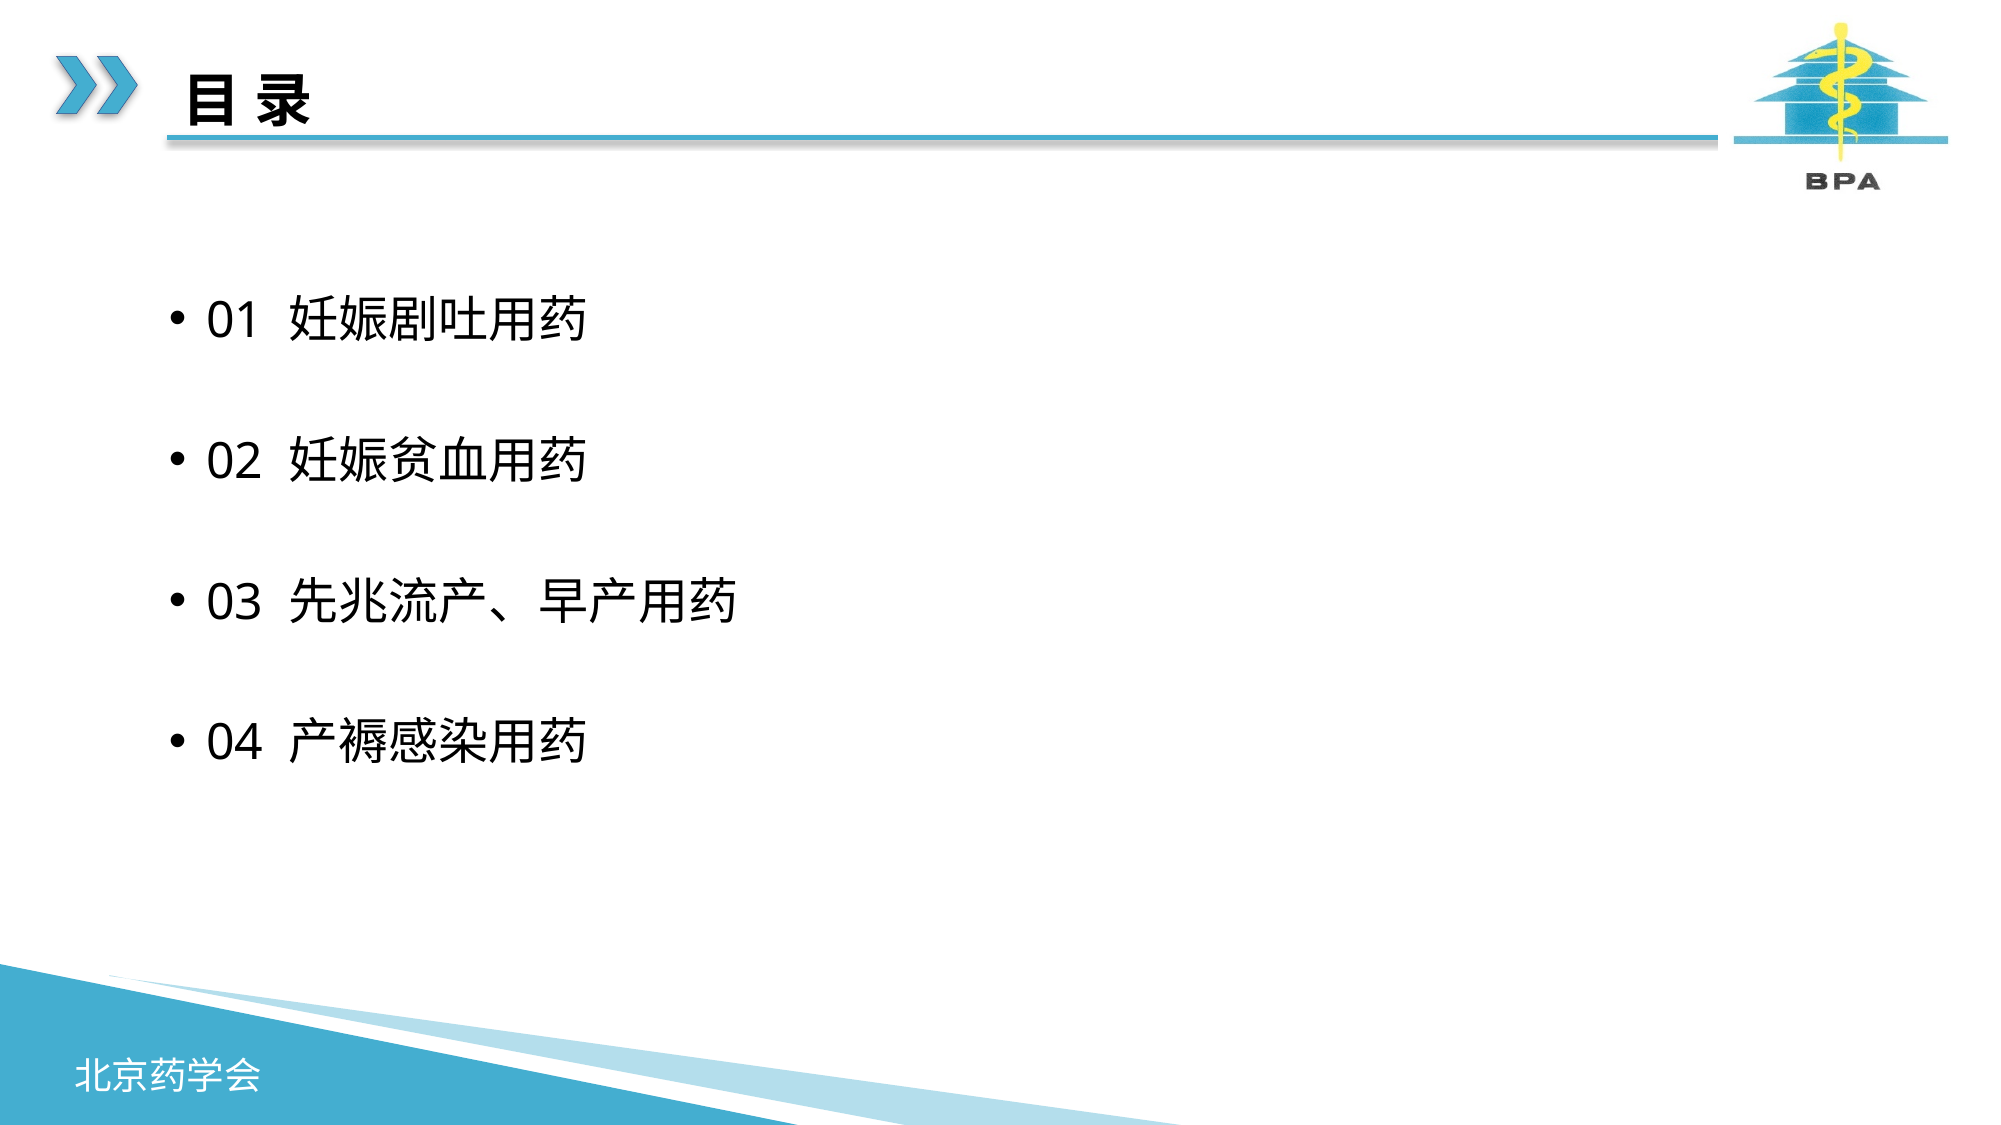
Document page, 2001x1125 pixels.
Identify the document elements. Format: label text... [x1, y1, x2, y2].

title 目 录 [167, 0, 1860, 209]
list 01 妊娠剧吐用药 02 妊娠贫血用药 03 先兆流产、早产用药 04 产褥感染用药 [153, 219, 1879, 934]
picture [1860, 15, 1968, 194]
